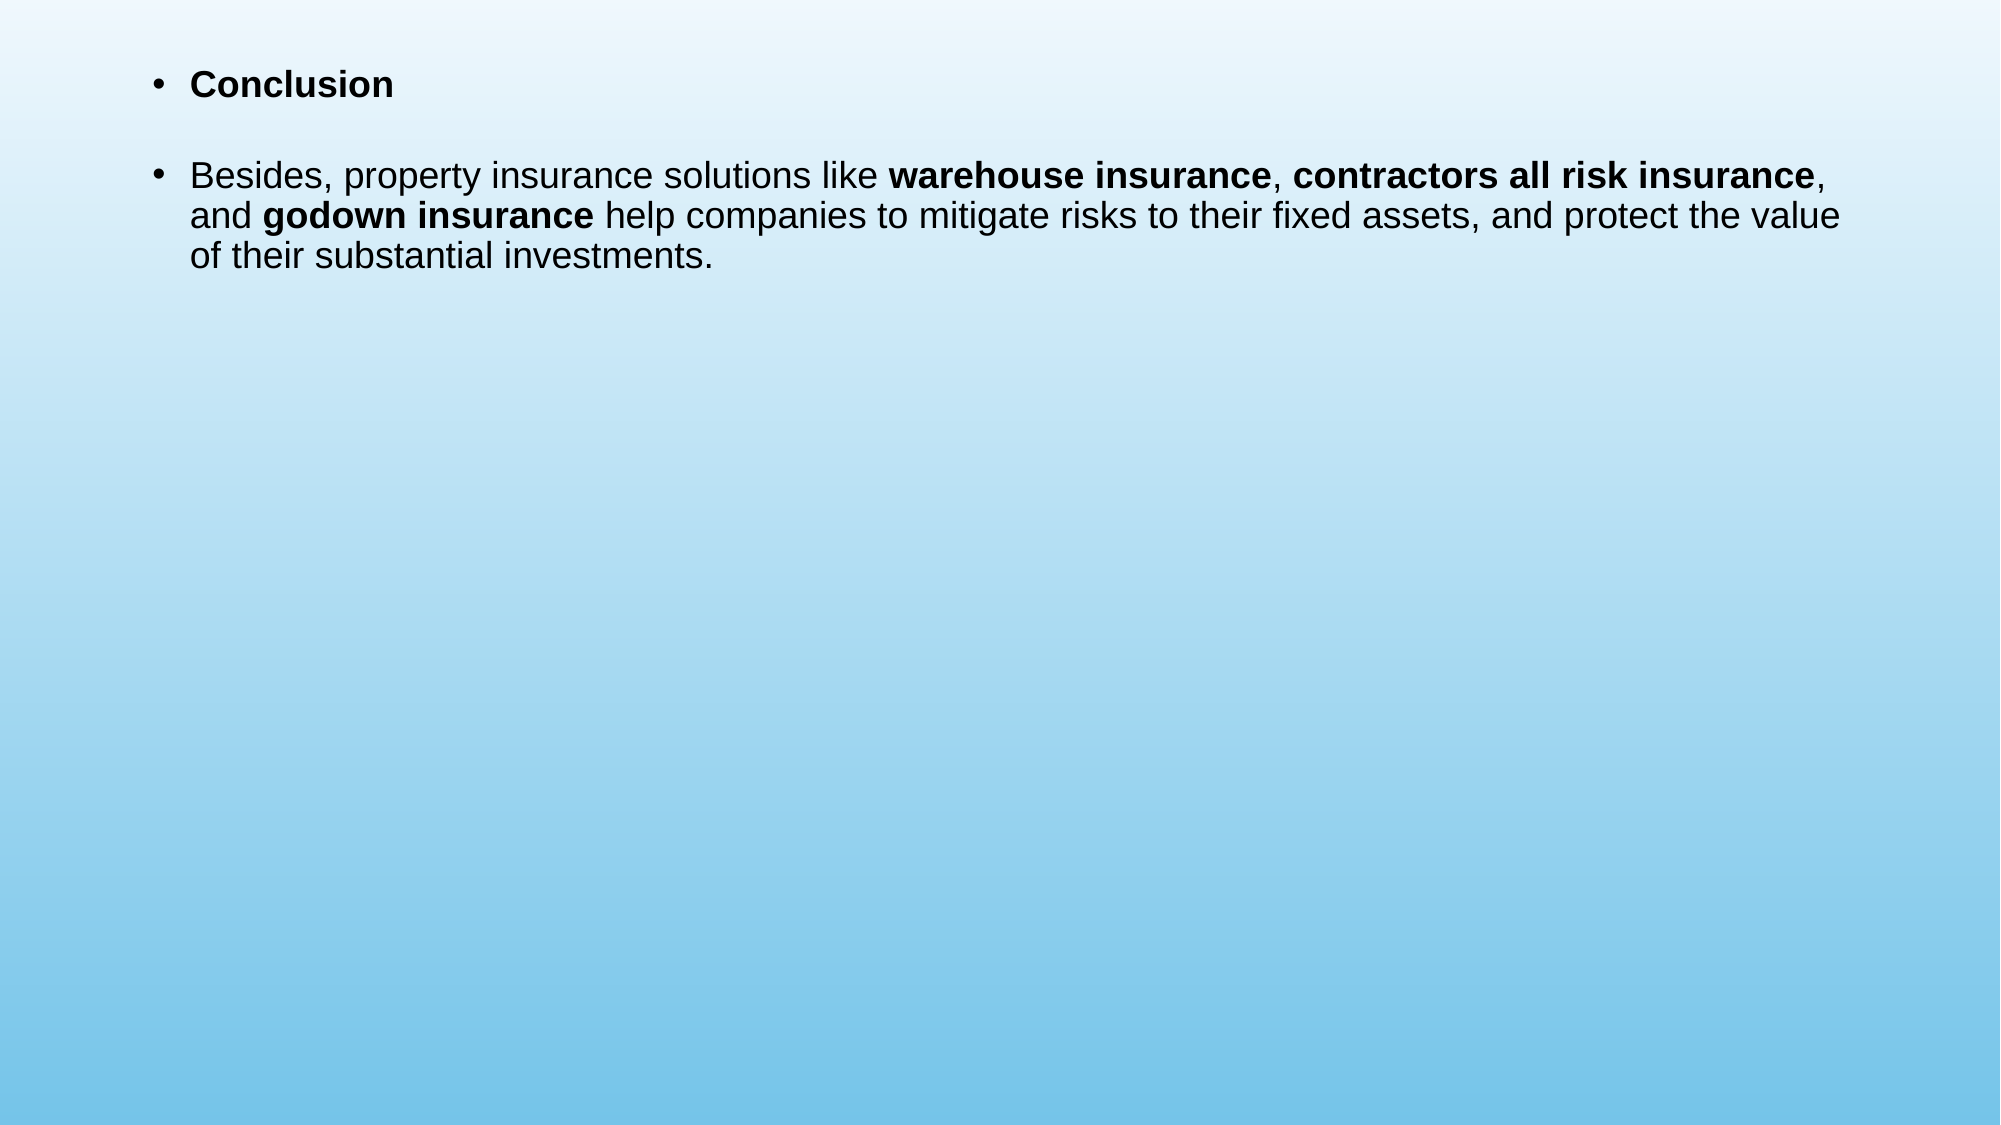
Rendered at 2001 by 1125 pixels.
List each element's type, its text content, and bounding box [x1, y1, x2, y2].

list Conclusion Besides, property insurance solutions like warehouse insurance, contractors all risk insurance, and godown insurance help companies to mitigate risks to their fixed assets, and protect the value of their substantial investments. [137, 57, 1863, 1014]
